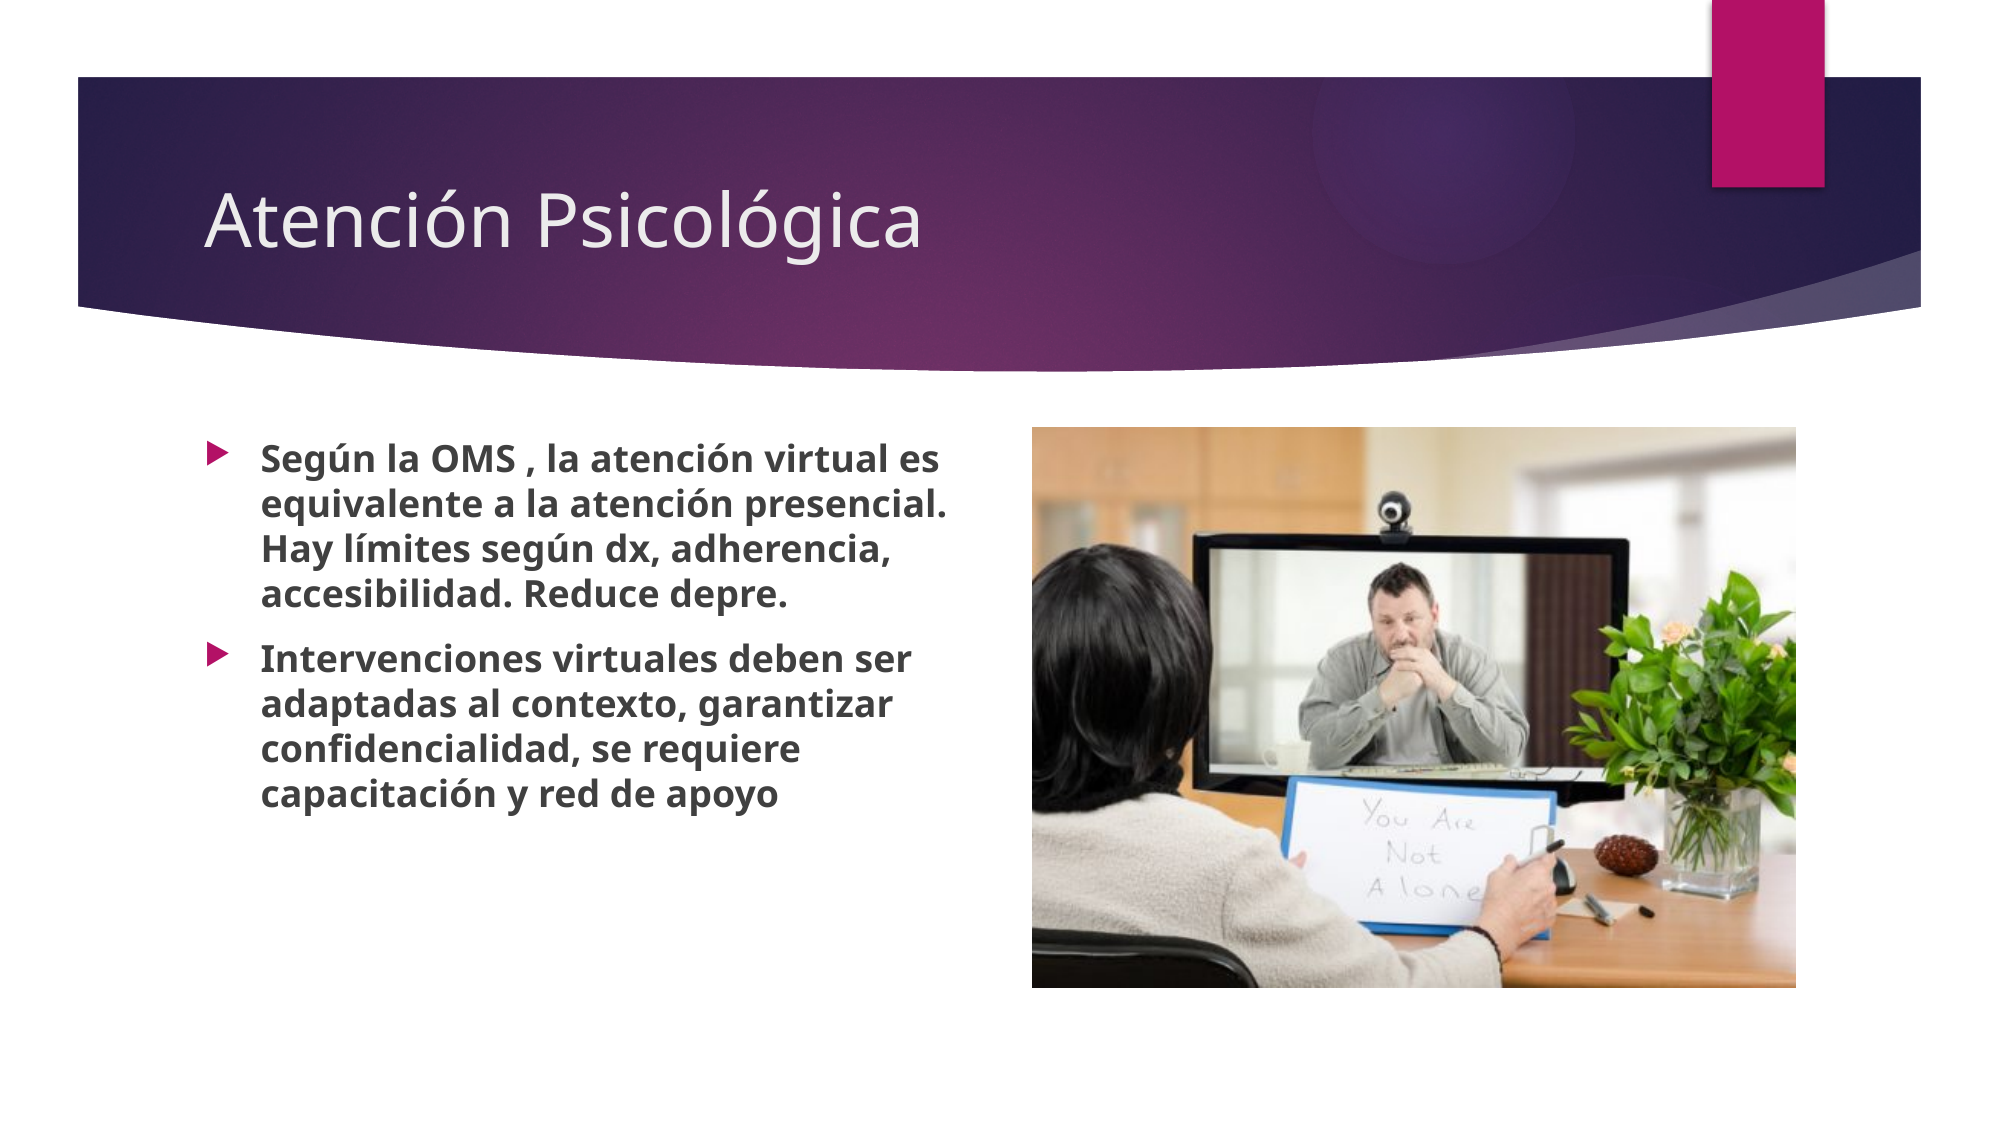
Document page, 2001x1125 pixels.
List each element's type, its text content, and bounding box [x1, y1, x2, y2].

title Atención Psicológica [189, 159, 1627, 276]
list Según la OMS , la atención virtual es equivalente a la atención presencial. Hay límites según dx, adherencia, accesibilidad. Reduce depre. Intervenciones virtuales deben ser adaptadas al contexto, garantizar confidencialidad, se requiere capacitación y red de apoyo [189, 427, 981, 988]
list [1032, 426, 1797, 988]
